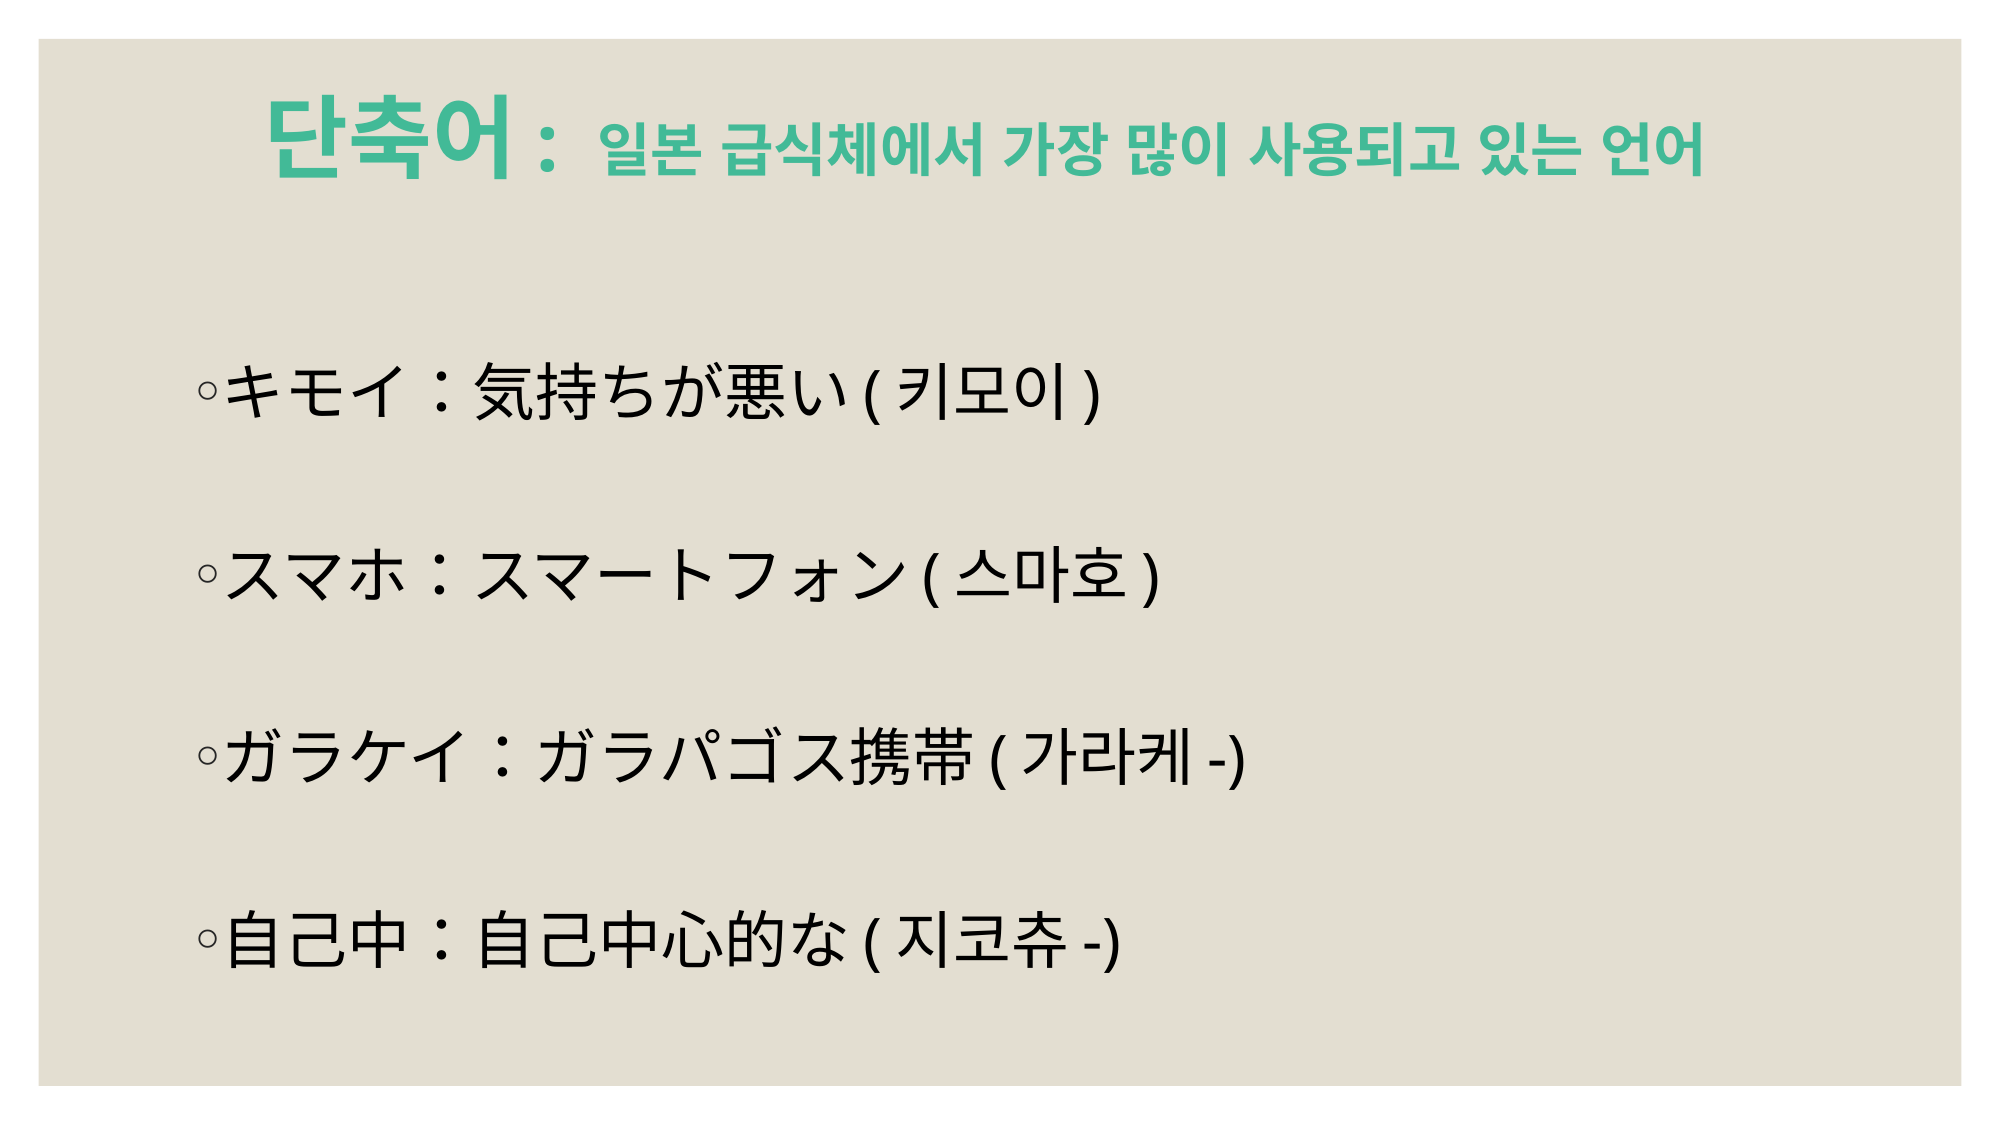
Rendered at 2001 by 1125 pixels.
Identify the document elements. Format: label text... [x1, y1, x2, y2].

text_box 단축어: 일본 급식체에서 가장 많이 사용되고 있는 언어 [249, 64, 1750, 206]
list キモイ：気持ちが悪い(키모이) スマホ：スマートフォン(스마호) ガラケイ：ガラパゴス携帯(가라케-) 自己中：自己中心的な(지코츄-) [174, 345, 1825, 990]
